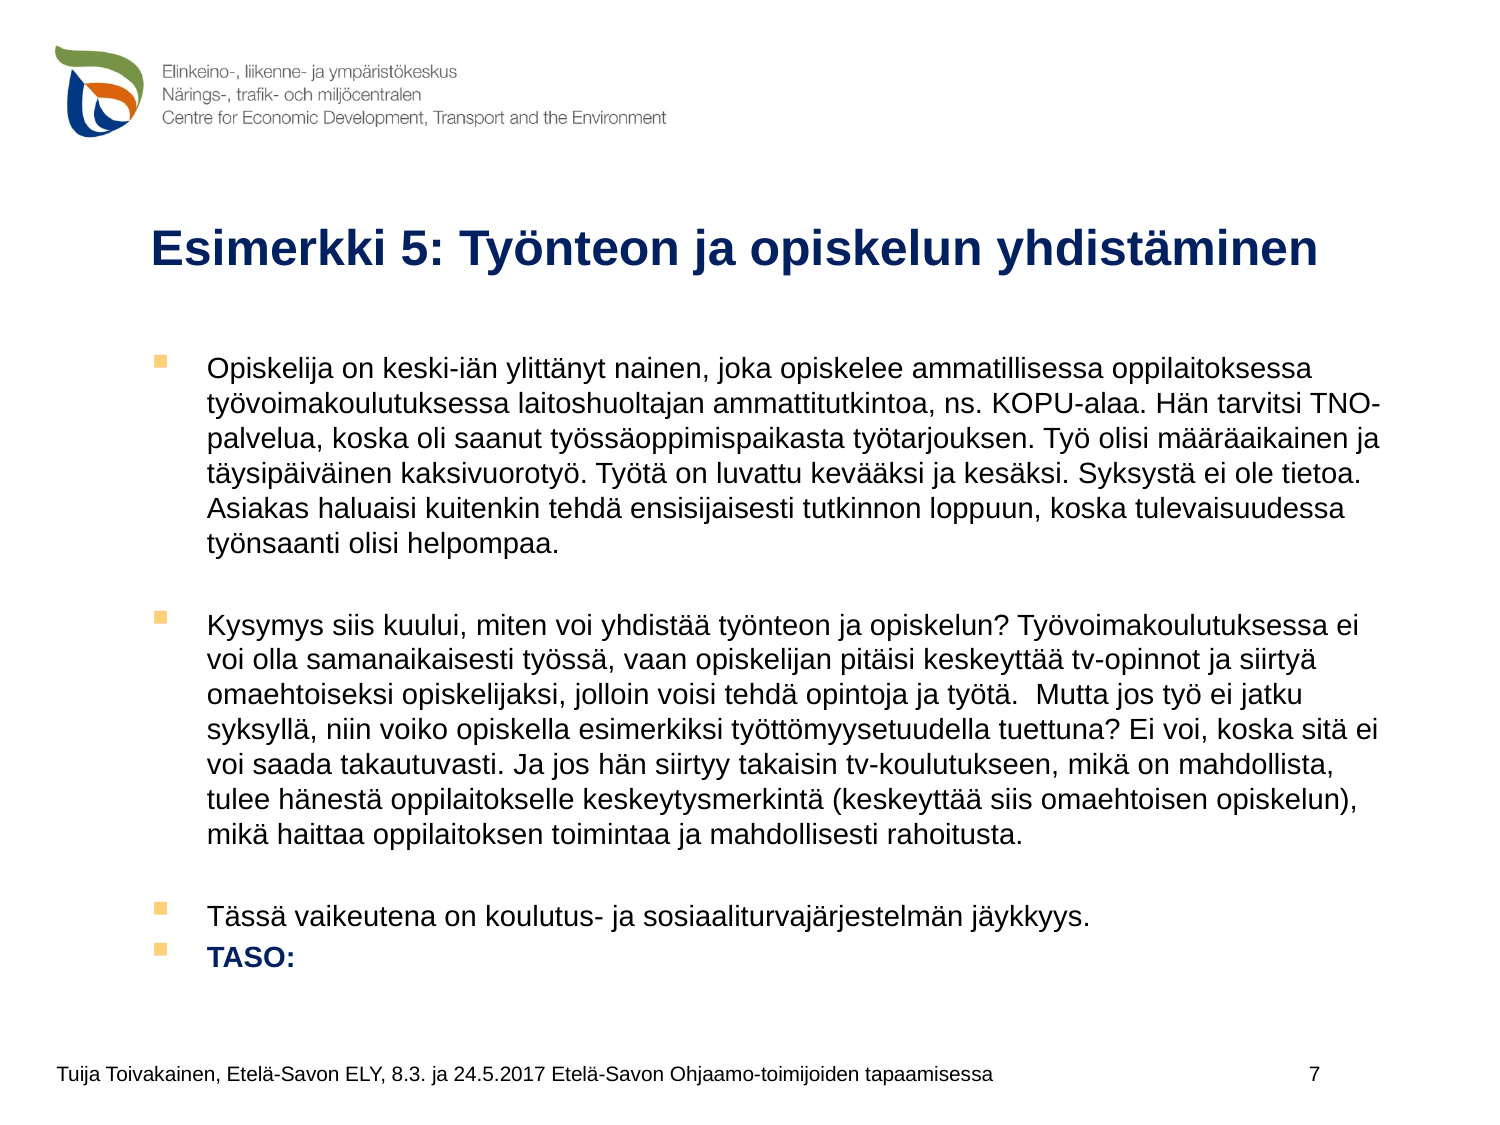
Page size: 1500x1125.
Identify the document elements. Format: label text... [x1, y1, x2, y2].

picture [29, 19, 695, 161]
slide_number 7 [1269, 1042, 1336, 1103]
title Esimerkki 5: Työnteon ja opiskelun yhdistäminen [135, 208, 1412, 314]
footer Tuija Toivakainen, Etelä-Savon ELY, 8.3. ja 24.5.2017 Etelä-Savon Ohjaamo-toimijoiden tapaamisessa [41, 1042, 1085, 1103]
list Opiskelija on keski-iän ylittänyt nainen, joka opiskelee ammatillisessa oppilaitoksessa työvoimakoulutuksessa laitoshuoltajan ammattitutkintoa, ns. KOPU-alaa. Hän tarvitsi TNO-palvelua, koska oli saanut työssäoppimispaikasta työtarjouksen. Työ olisi määräaikainen ja täysipäiväinen kaksivuorotyö. Työtä on luvattu kevääksi ja kesäksi. Syksystä ei ole tietoa. Asiakas haluaisi kuitenkin tehdä ensisijaisesti tutkinnon loppuun, koska tulevaisuudessa työnsaanti olisi helpompaa. Kysymys siis kuului, miten voi yhdistää työnteon ja opiskelun? Työvoimakoulutuksessa ei voi olla samanaikaisesti työssä, vaan opiskelijan pitäisi keskeyttää tv-opinnot ja siirtyä omaehtoiseksi opiskelijaksi, jolloin voisi tehdä opintoja ja työtä. Mutta jos työ ei jatku syksyllä, niin voiko opiskella esimerkiksi työttömyysetuudella tuettuna? Ei voi, koska sitä ei voi saada takautuvasti. Ja jos hän siirtyy takaisin tv-koulutukseen, mikä on mahdollista, tulee hänestä oppilaitokselle keskeytysmerkintä (keskeyttää siis omaehtoisen opiskelun), mikä haittaa oppilaitoksen toimintaa ja mahdollisesti rahoitusta. Tässä vaikeutena on koulutus- ja sosiaaliturvajärjestelmän jäykkyys. TASO: [135, 341, 1413, 1043]
